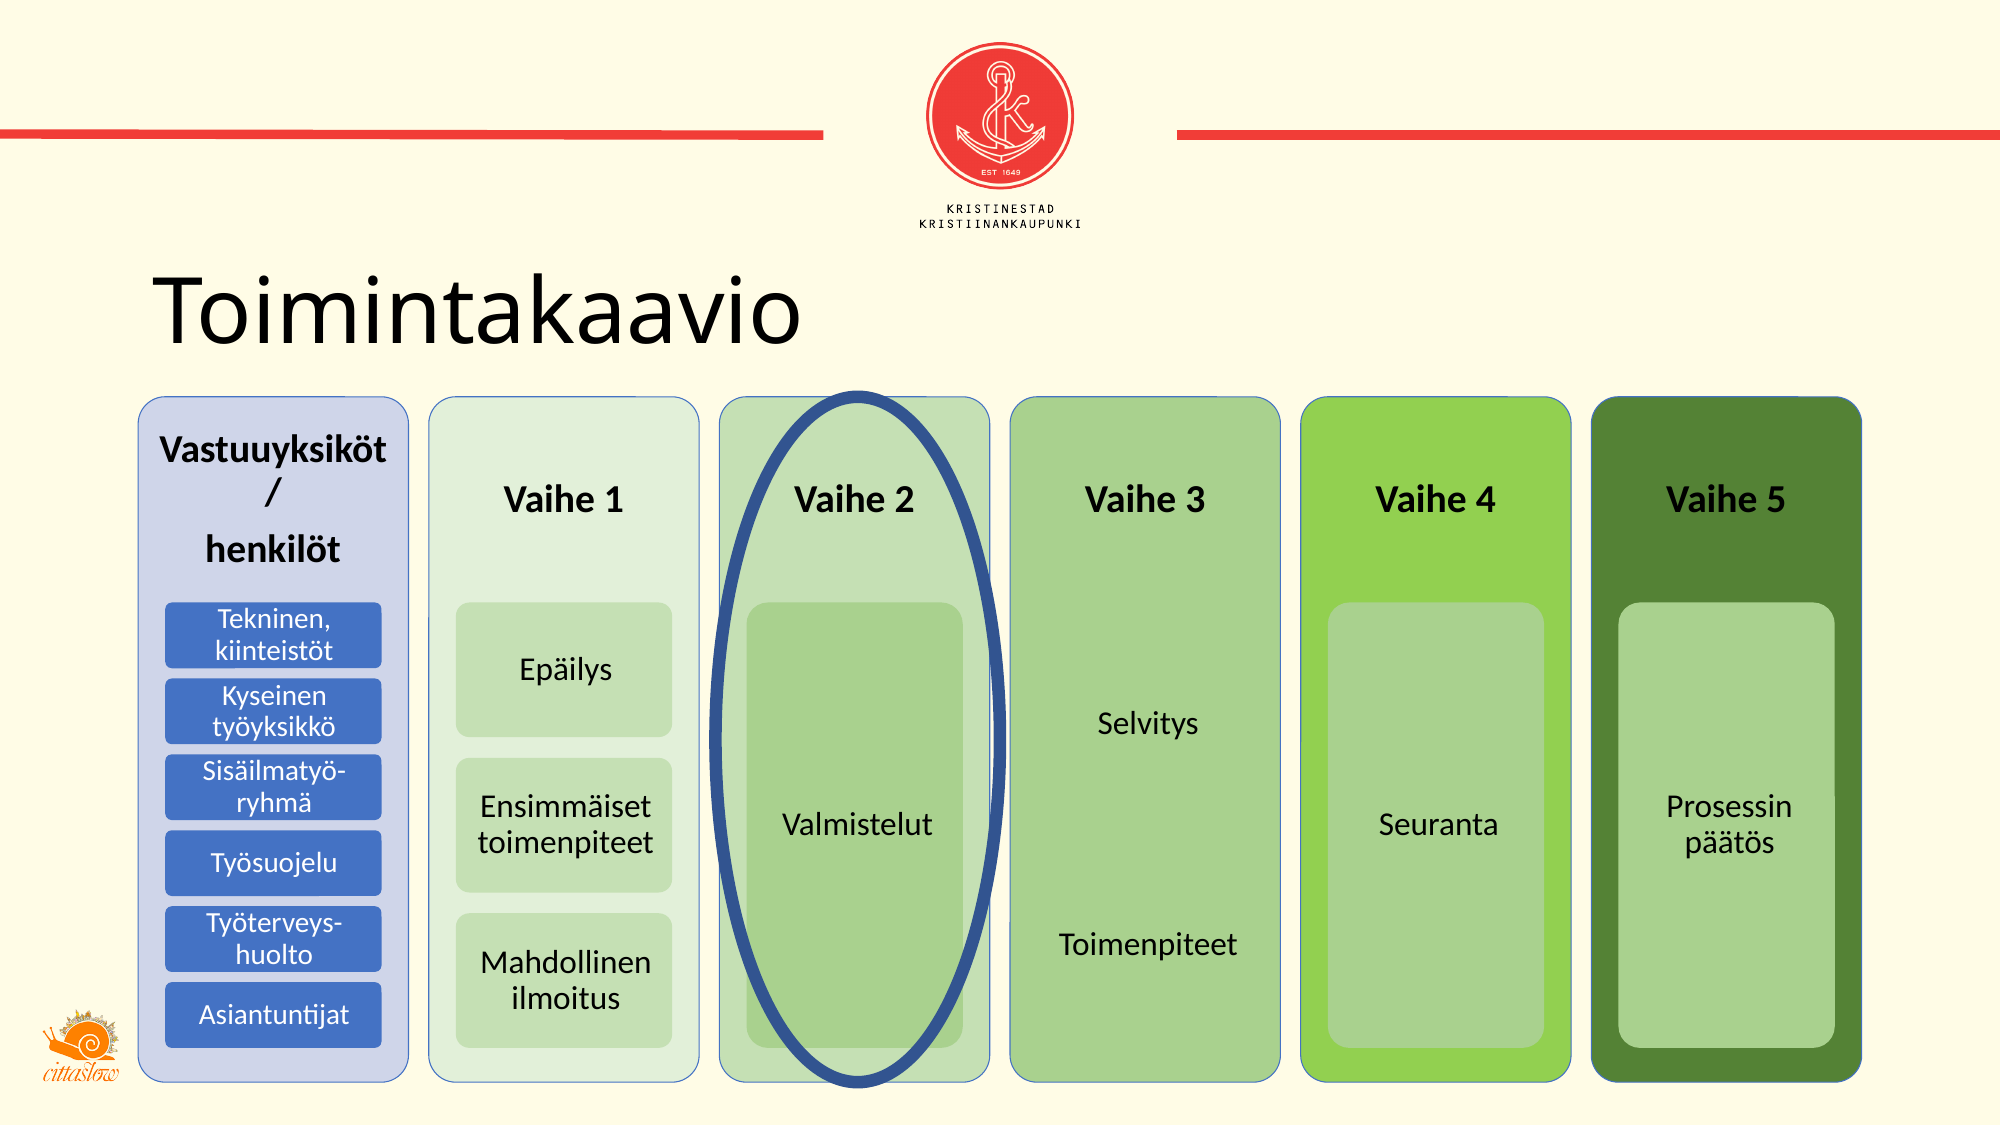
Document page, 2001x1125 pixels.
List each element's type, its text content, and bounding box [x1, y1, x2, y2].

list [137, 396, 1863, 1083]
picture [920, 42, 1080, 228]
picture [42, 1009, 119, 1083]
title Toimintakaavio [137, 231, 1863, 396]
